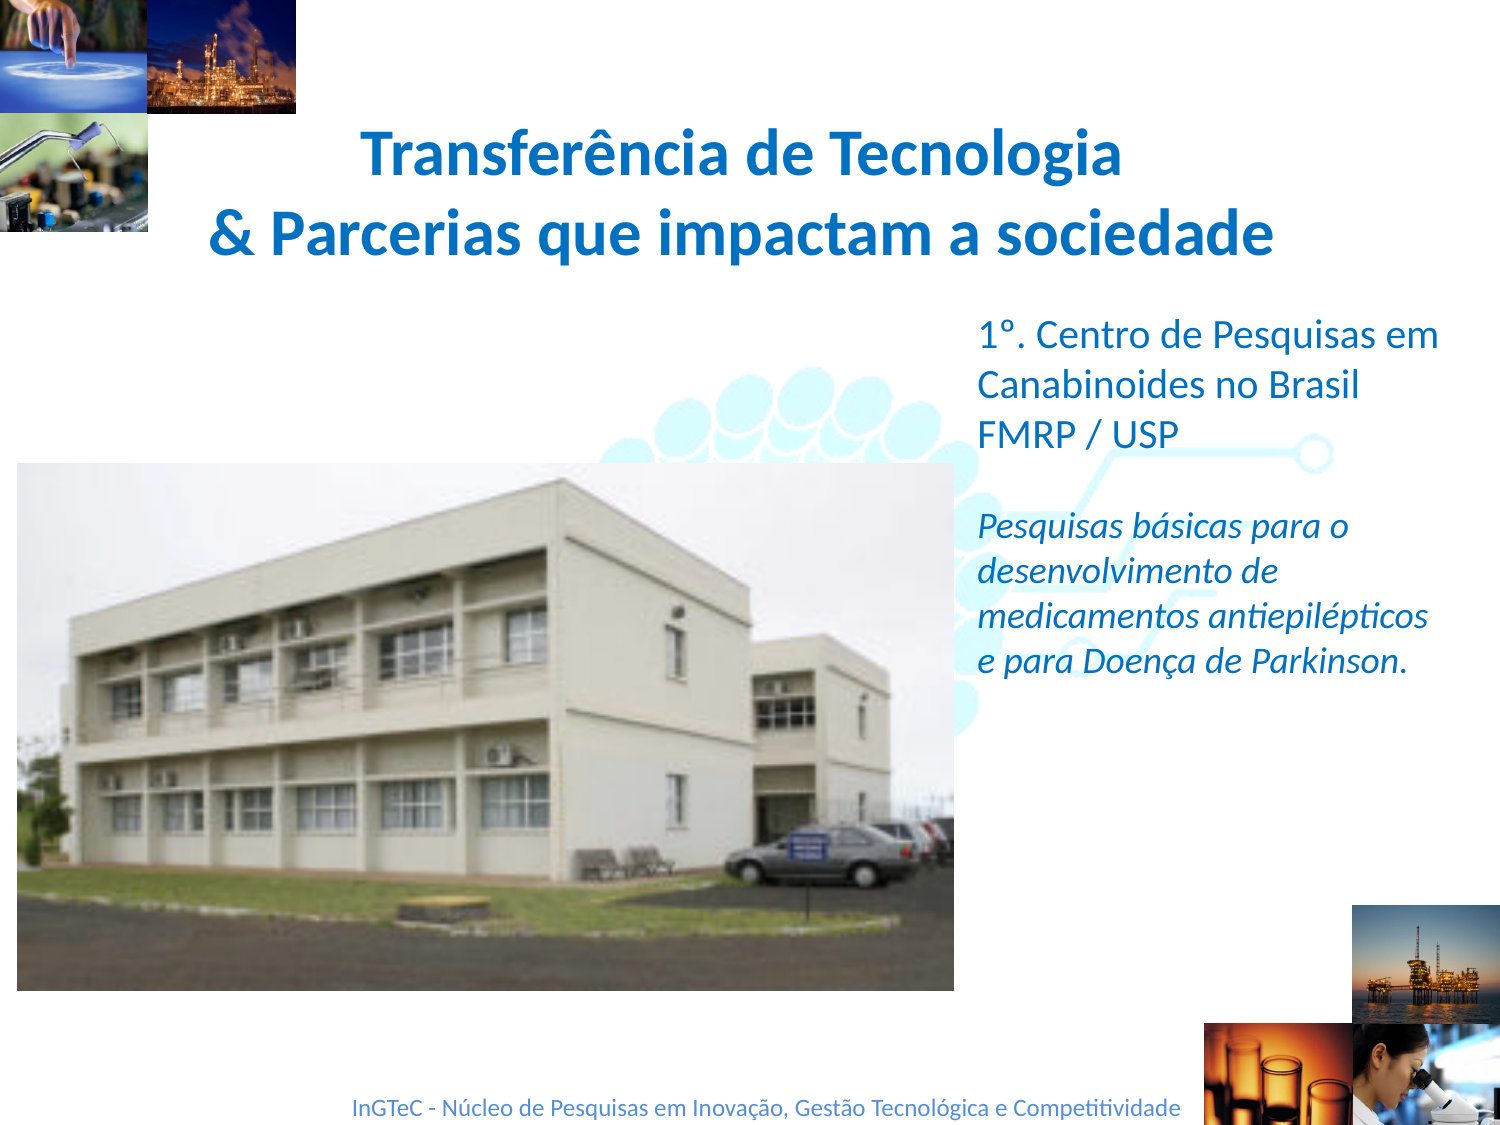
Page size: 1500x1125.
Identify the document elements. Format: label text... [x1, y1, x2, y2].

picture [1204, 905, 1500, 1125]
picture [0, 0, 296, 232]
text_box 1º. Centro de Pesquisas em Canabinoides no Brasil FMRP / USP Pesquisas básicas para o desenvolvimento de medicamentos antiepilépticos e para Doença de Parkinson. [962, 298, 1469, 734]
picture [17, 462, 954, 991]
text_box Transferência de Tecnologia & Parcerias que impactam a sociedade [88, 101, 1412, 277]
